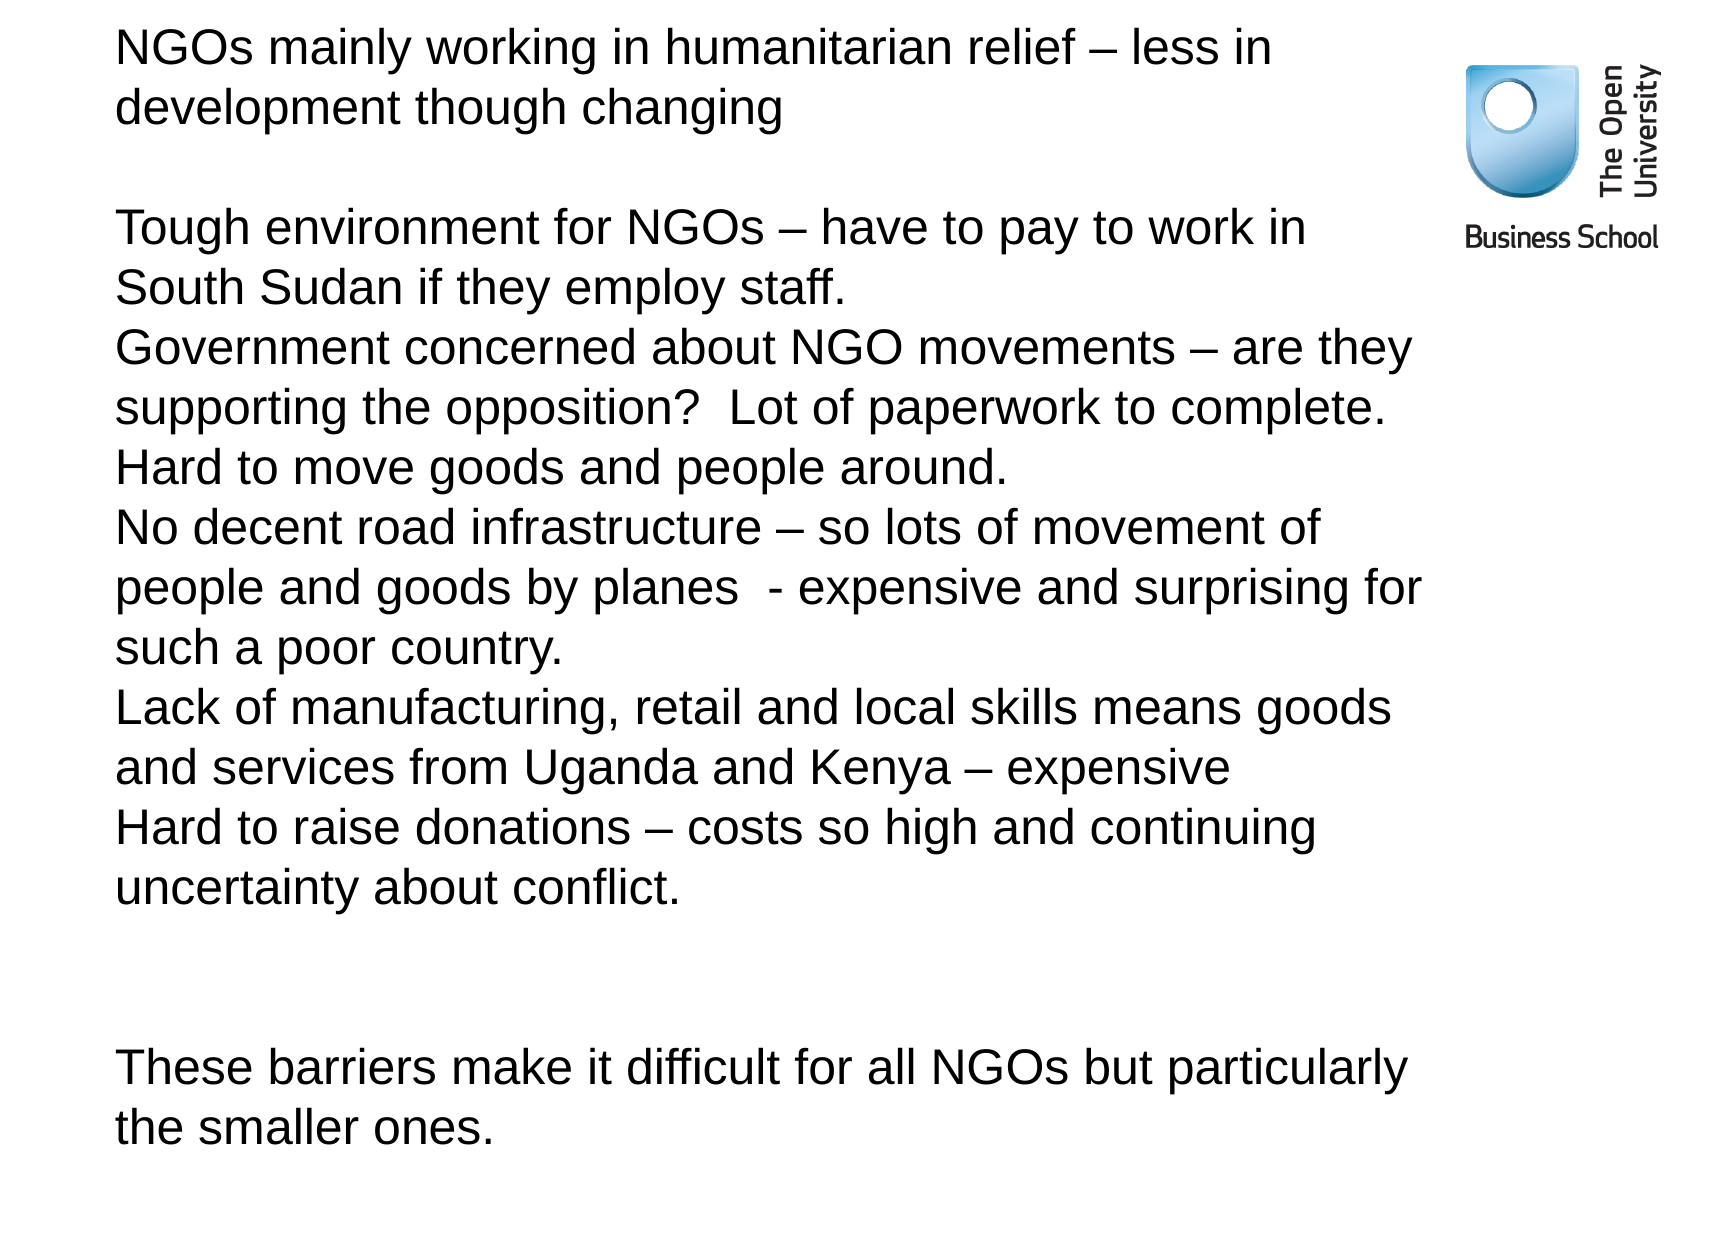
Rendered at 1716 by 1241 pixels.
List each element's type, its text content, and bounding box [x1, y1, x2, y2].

list [241, 987, 1444, 1061]
title NGOs mainly working in humanitarian relief – less in development though changing Tough environment for NGOs – have to pay to work in South Sudan if they employ staff. Government concerned about NGO movements – are they supporting the opposition? Lot of paperwork to complete. Hard to move goods and people around. No decent road infrastructure – so lots of movement of people and goods by planes - expensive and surprising for such a poor country. Lack of manufacturing, retail and local skills means goods and services from Uganda and Kenya – expensive Hard to raise donations – costs so high and continuing uncertainty about conflict. These barriers make it difficult for all NGOs but particularly the smaller ones. [101, 2, 1444, 1168]
picture [1466, 64, 1661, 248]
